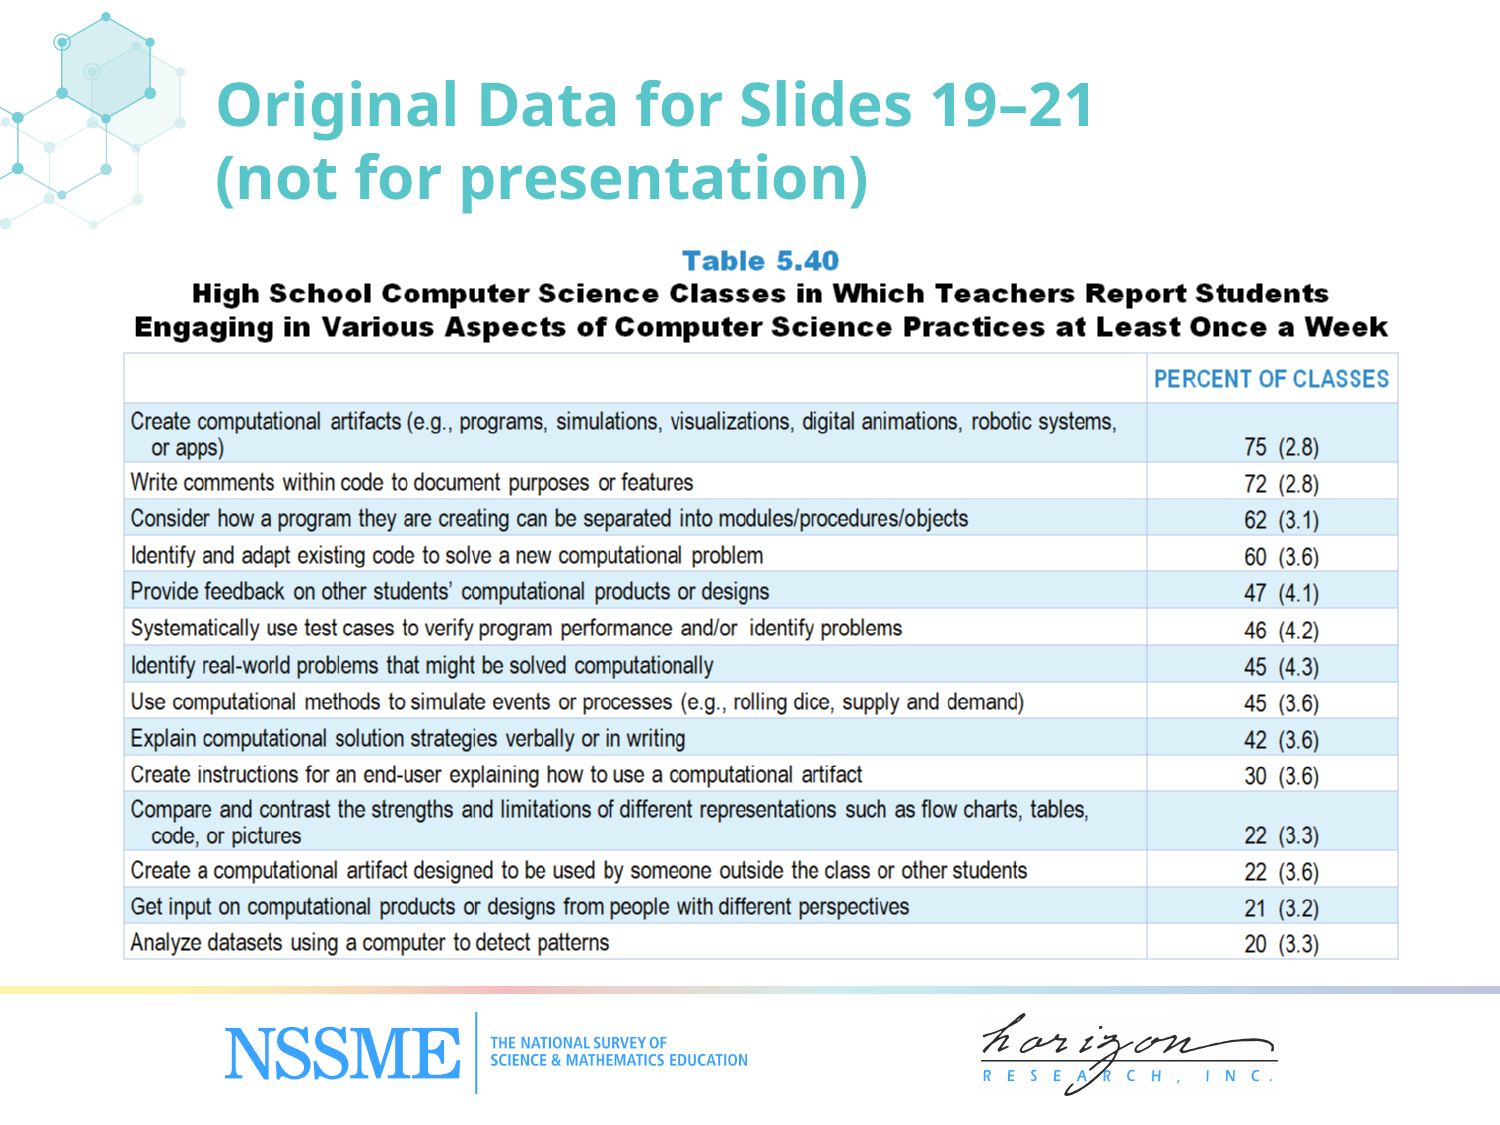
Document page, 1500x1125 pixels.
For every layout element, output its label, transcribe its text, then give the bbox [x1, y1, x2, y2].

picture [0, 0, 1500, 1125]
text_box Original Data for Slides 19–21 (not for presentation) [200, 45, 1425, 233]
